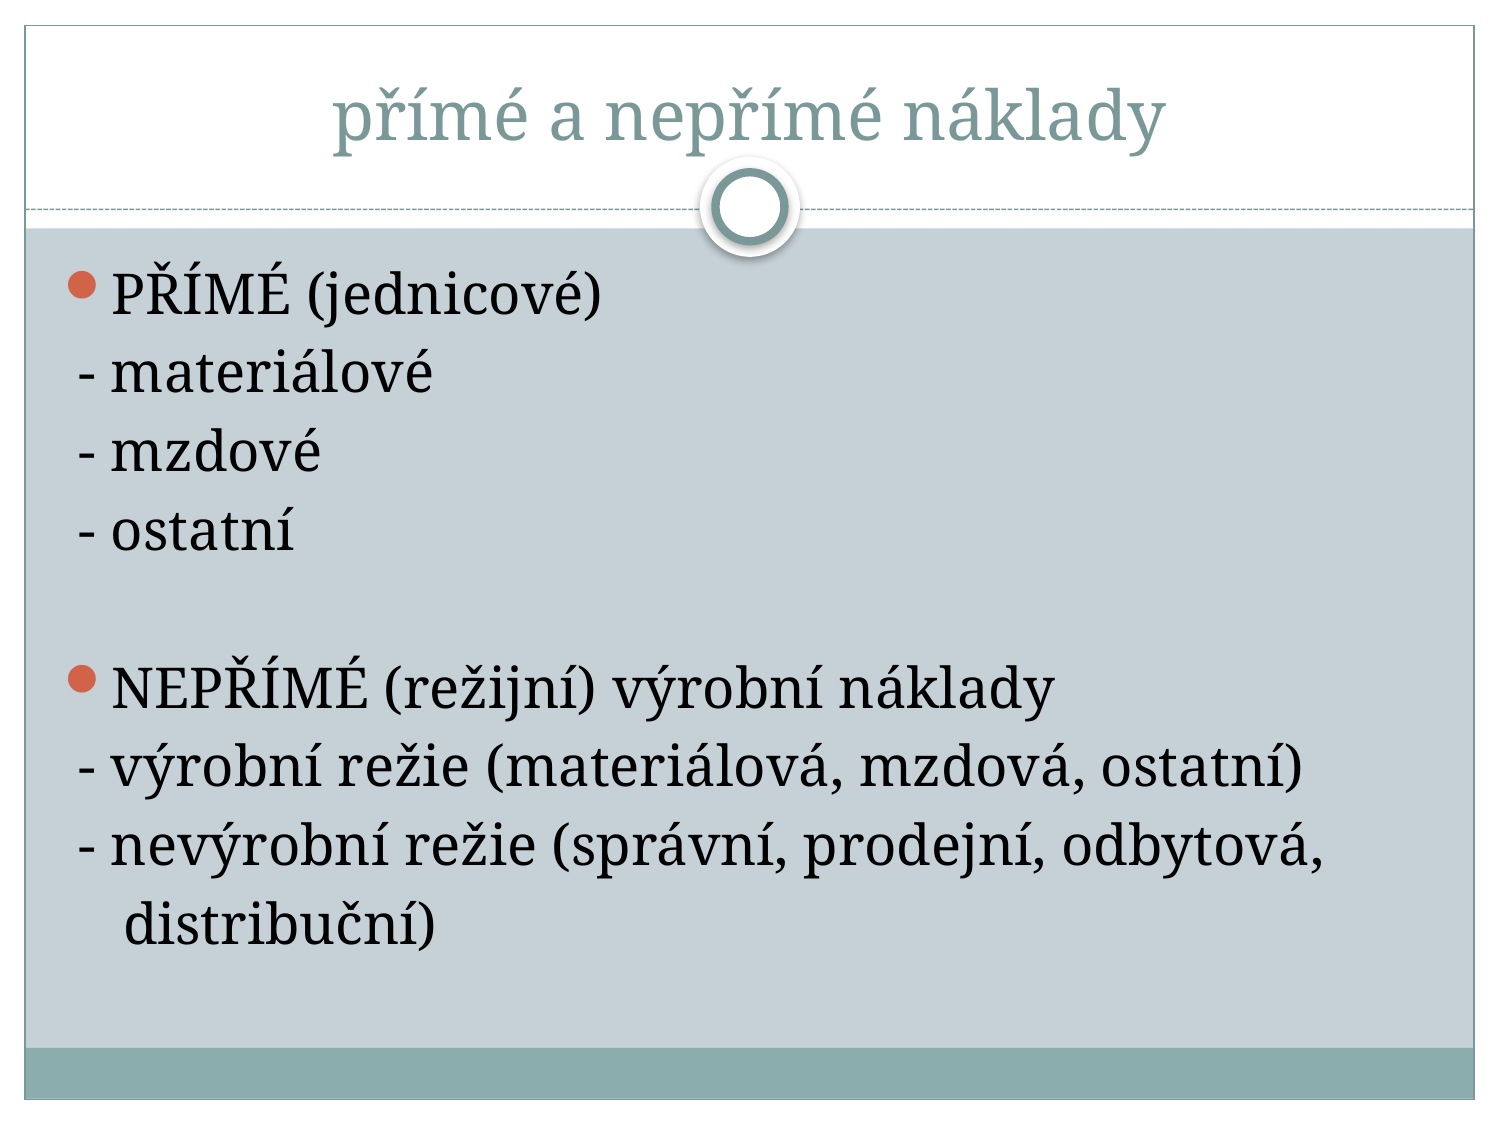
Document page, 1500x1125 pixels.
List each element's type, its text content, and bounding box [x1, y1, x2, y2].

title přímé a nepřímé náklady [49, 37, 1450, 162]
list PŘÍMÉ (jednicové) - materiálové - mzdové - ostatní NEPŘÍMÉ (režijní) výrobní náklady - výrobní režie (materiálová, mzdová, ostatní) - nevýrobní režie (správní, prodejní, odbytová, distribuční) [49, 250, 1445, 1047]
